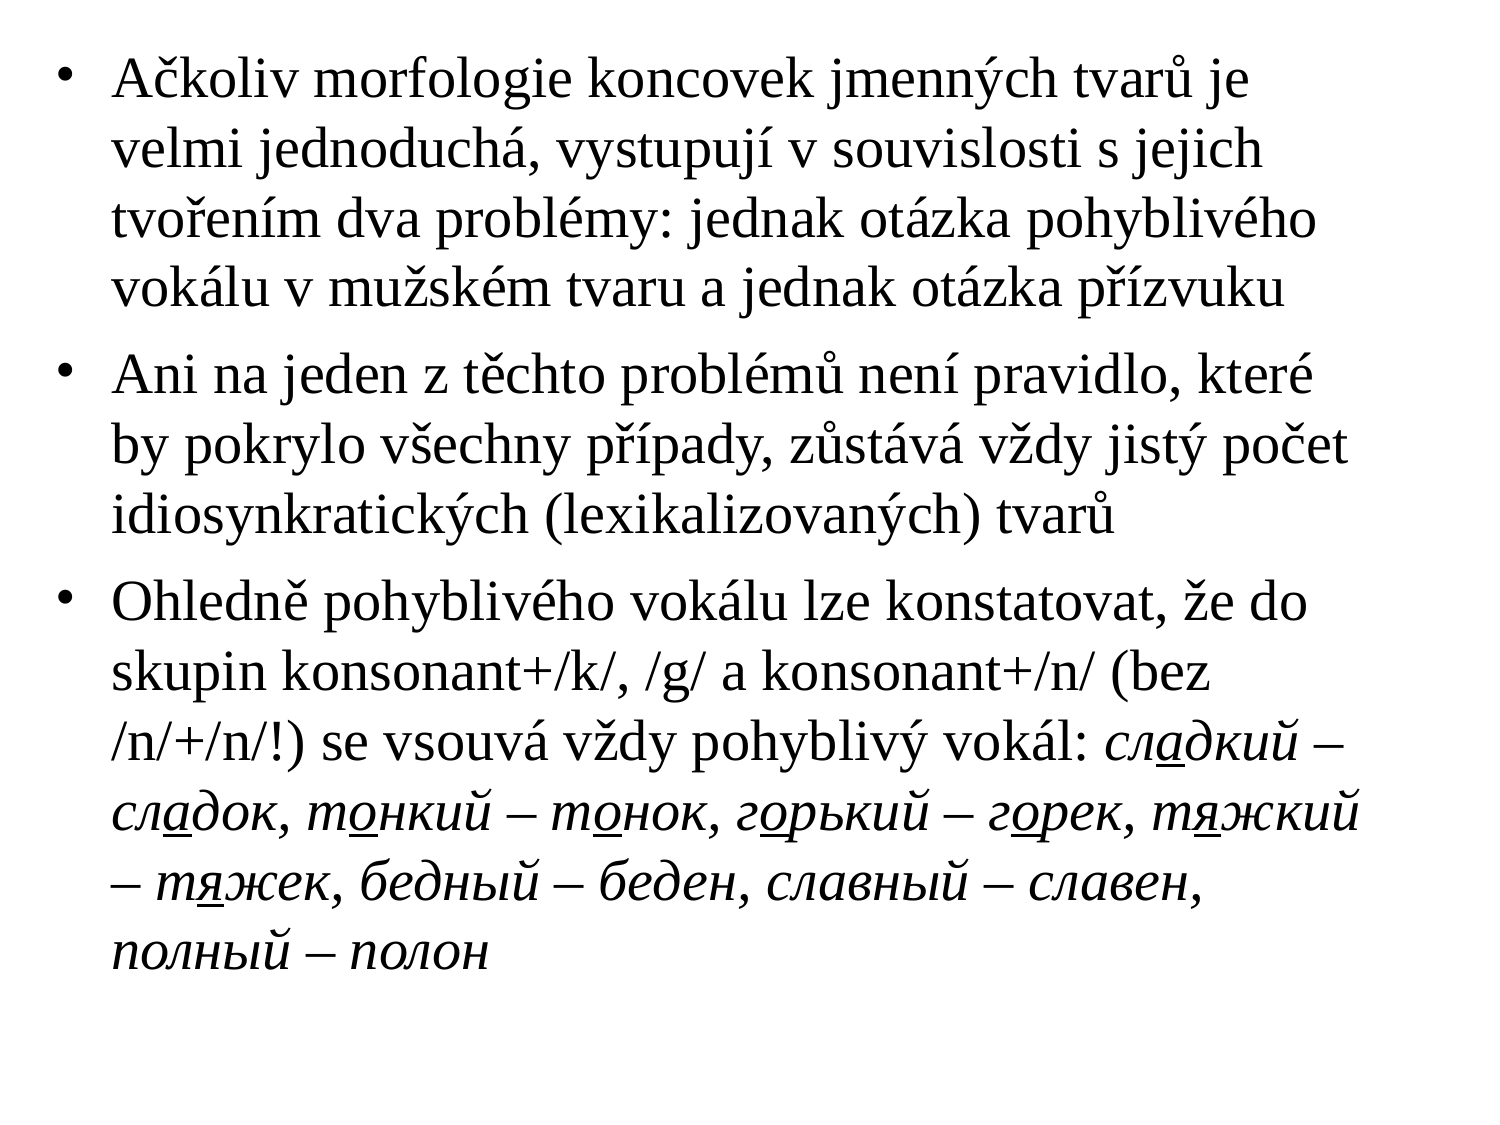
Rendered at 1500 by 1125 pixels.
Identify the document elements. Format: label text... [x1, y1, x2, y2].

list Ačkoliv morfologie koncovek jmenných tvarů je velmi jednoduchá, vystupují v souvislosti s jejich tvořením dva problémy: jednak otázka pohyblivého vokálu v mužském tvaru a jednak otázka přízvuku Ani na jeden z těchto problémů není pravidlo, které by pokrylo všechny případy, zůstává vždy jistý počet idiosynkratických (lexikalizovaných) tvarů Ohledně pohyblivého vokálu lze konstatovat, že do skupin konsonant+/k/, /g/ a konsonant+/n/ (bez /n/+/n/!) se vsouvá vždy pohyblivý vokál: сладкий – сладок, тонкий – тонок, горький – горек, тяжкий – тяжек, бедный – беден, славный – славен, полный – полон [41, 31, 1391, 1059]
